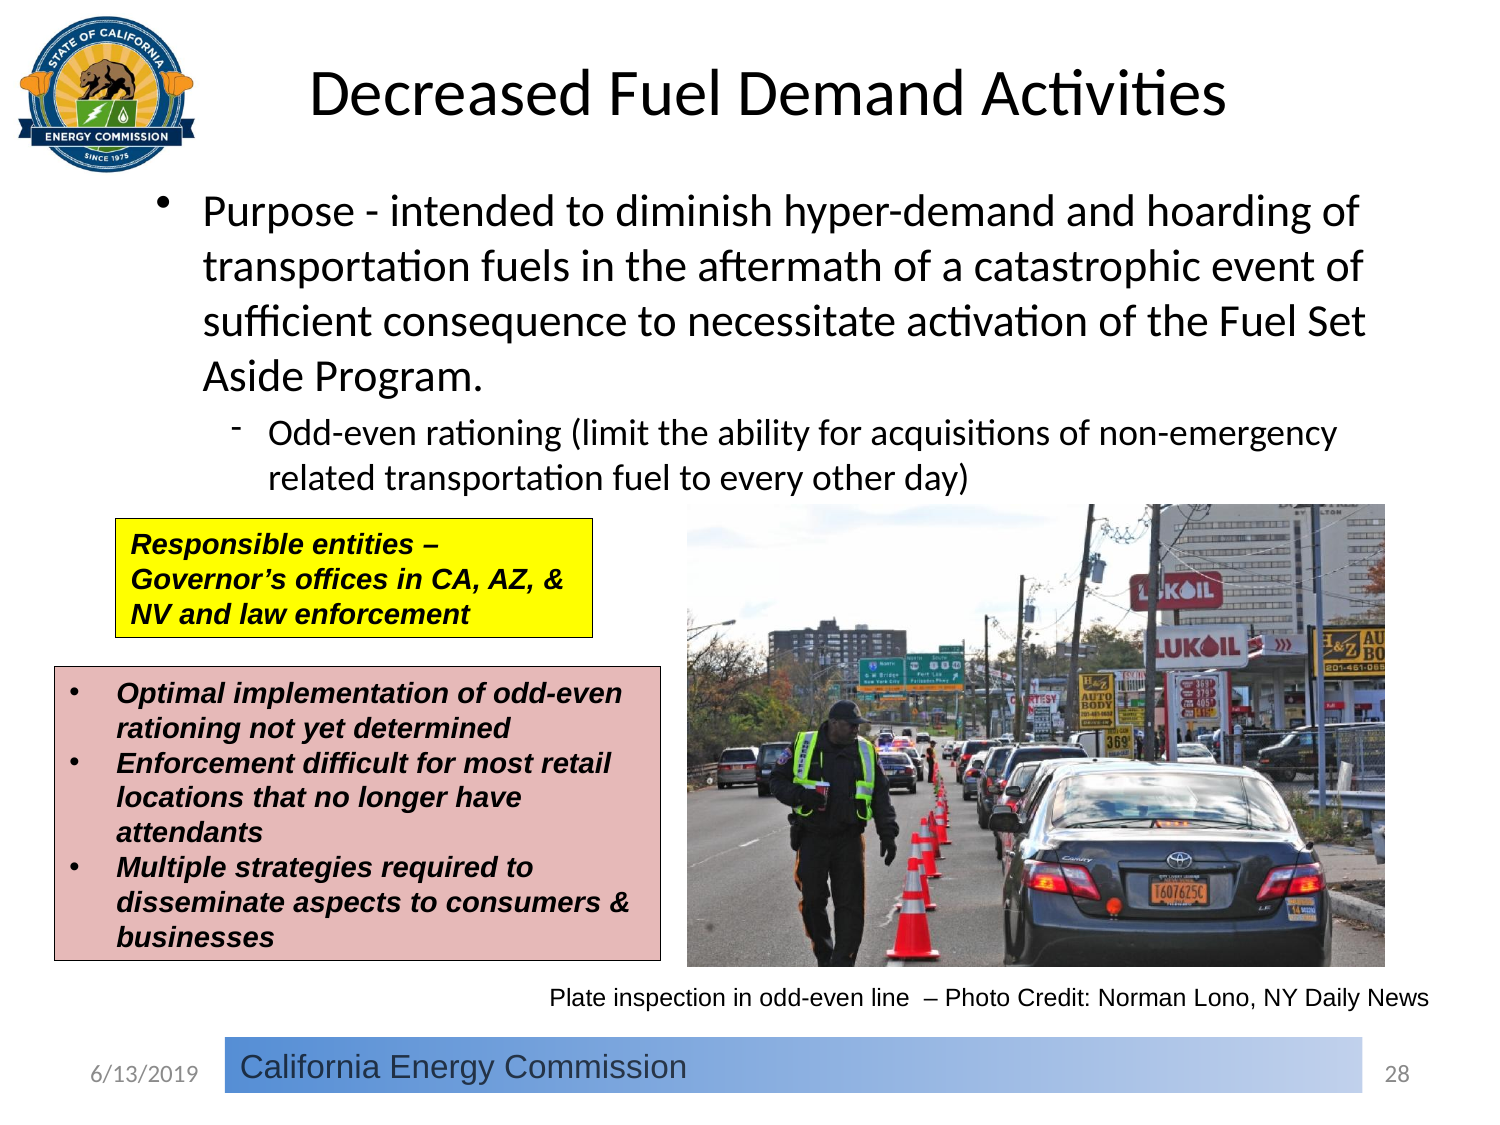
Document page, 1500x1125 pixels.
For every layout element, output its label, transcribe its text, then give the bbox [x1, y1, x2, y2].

title Decreased Fuel Demand Activities [93, 0, 1444, 183]
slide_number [75, 1042, 425, 1103]
text_box California Energy Commission [224, 1037, 1363, 1093]
picture [12, 12, 201, 177]
text_box Responsible entities – Governor’s offices in CA, AZ, & NV and law enforcement [115, 518, 593, 638]
text_box Optimal implementation of odd-even rationing not yet determined Enforcement difficult for most retail locations that no longer have attendants Multiple strategies required to disseminate aspects to consumers & businesses [54, 666, 661, 961]
slide_number 28 [1074, 1042, 1425, 1103]
list Purpose - intended to diminish hyper-demand and hoarding of transportation fuels in the aftermath of a catastrophic event of sufficient consequence to necessitate activation of the Fuel Set Aside Program. Odd-even rationing (limit the ability for acquisitions of non-emergency related transportation fuel to every other day) [65, 172, 1435, 776]
picture [687, 504, 1385, 968]
text_box Plate inspection in odd-even line – Photo Credit: Norman Lono, NY Daily News [534, 974, 1448, 1019]
